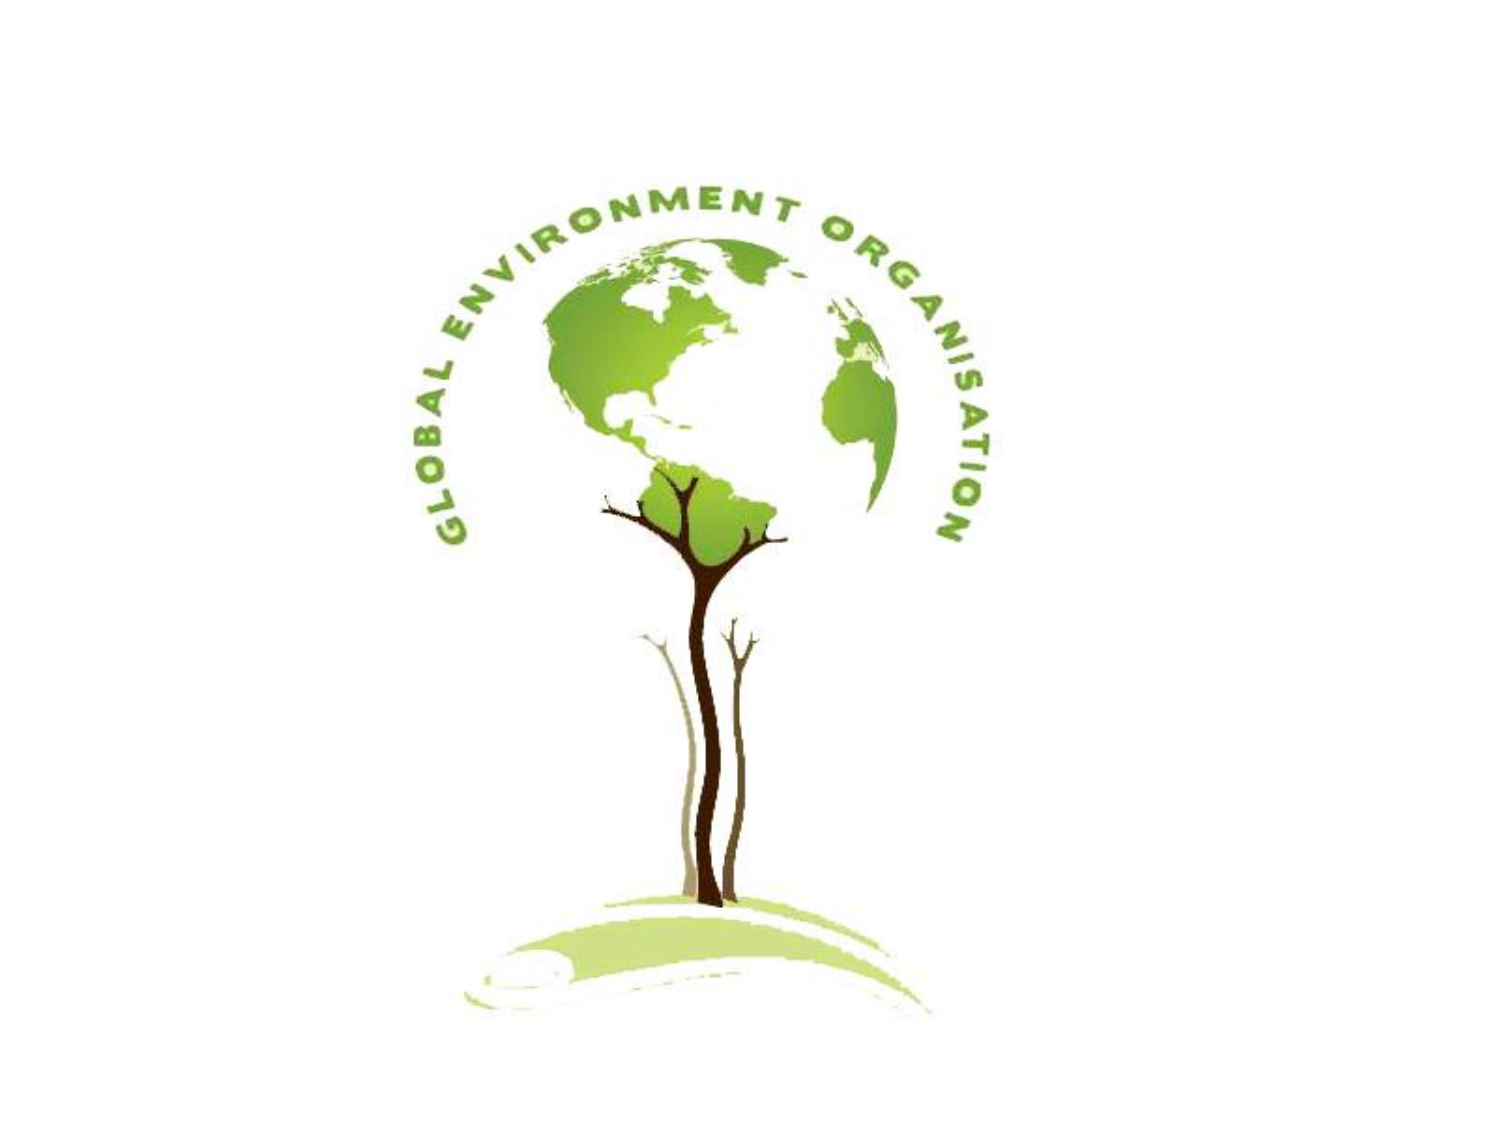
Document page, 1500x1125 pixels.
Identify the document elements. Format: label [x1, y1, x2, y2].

picture [359, 66, 1058, 1078]
